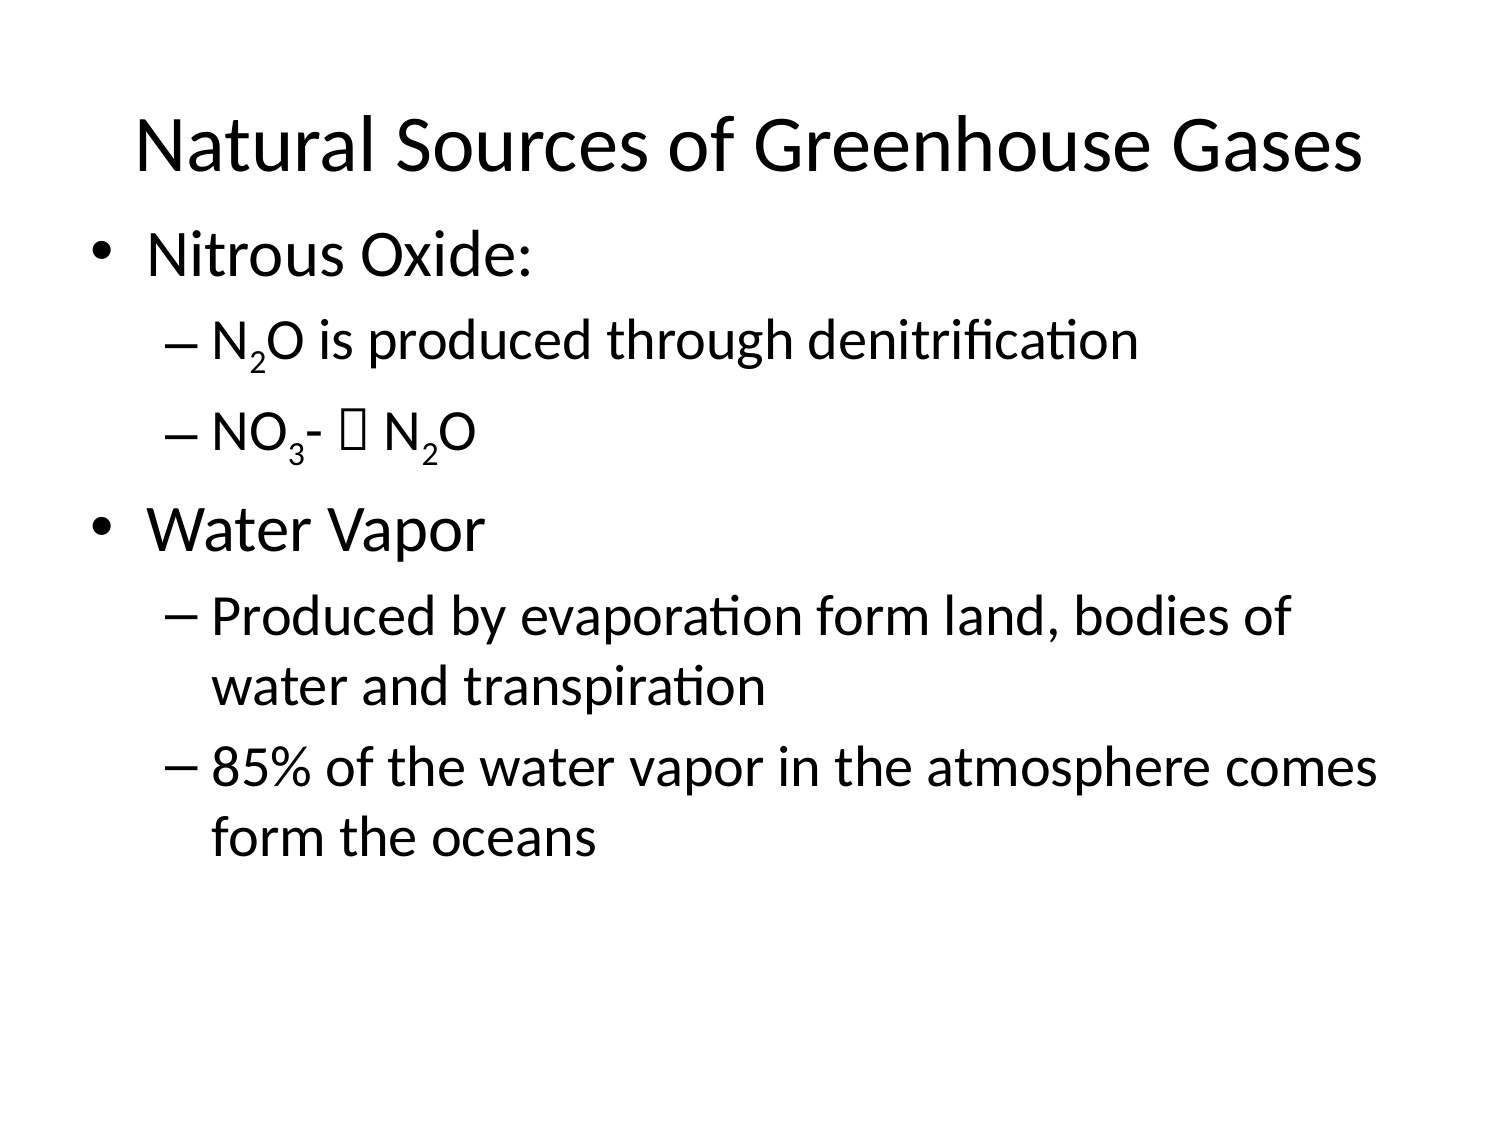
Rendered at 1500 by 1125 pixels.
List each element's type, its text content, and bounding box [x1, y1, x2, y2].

list Nitrous Oxide: N2O is produced through denitrification NO3-  N2O Water Vapor Produced by evaporation form land, bodies of water and transpiration 85% of the water vapor in the atmosphere comes form the oceans [75, 202, 1425, 945]
title Natural Sources of Greenhouse Gases [75, 45, 1425, 202]
